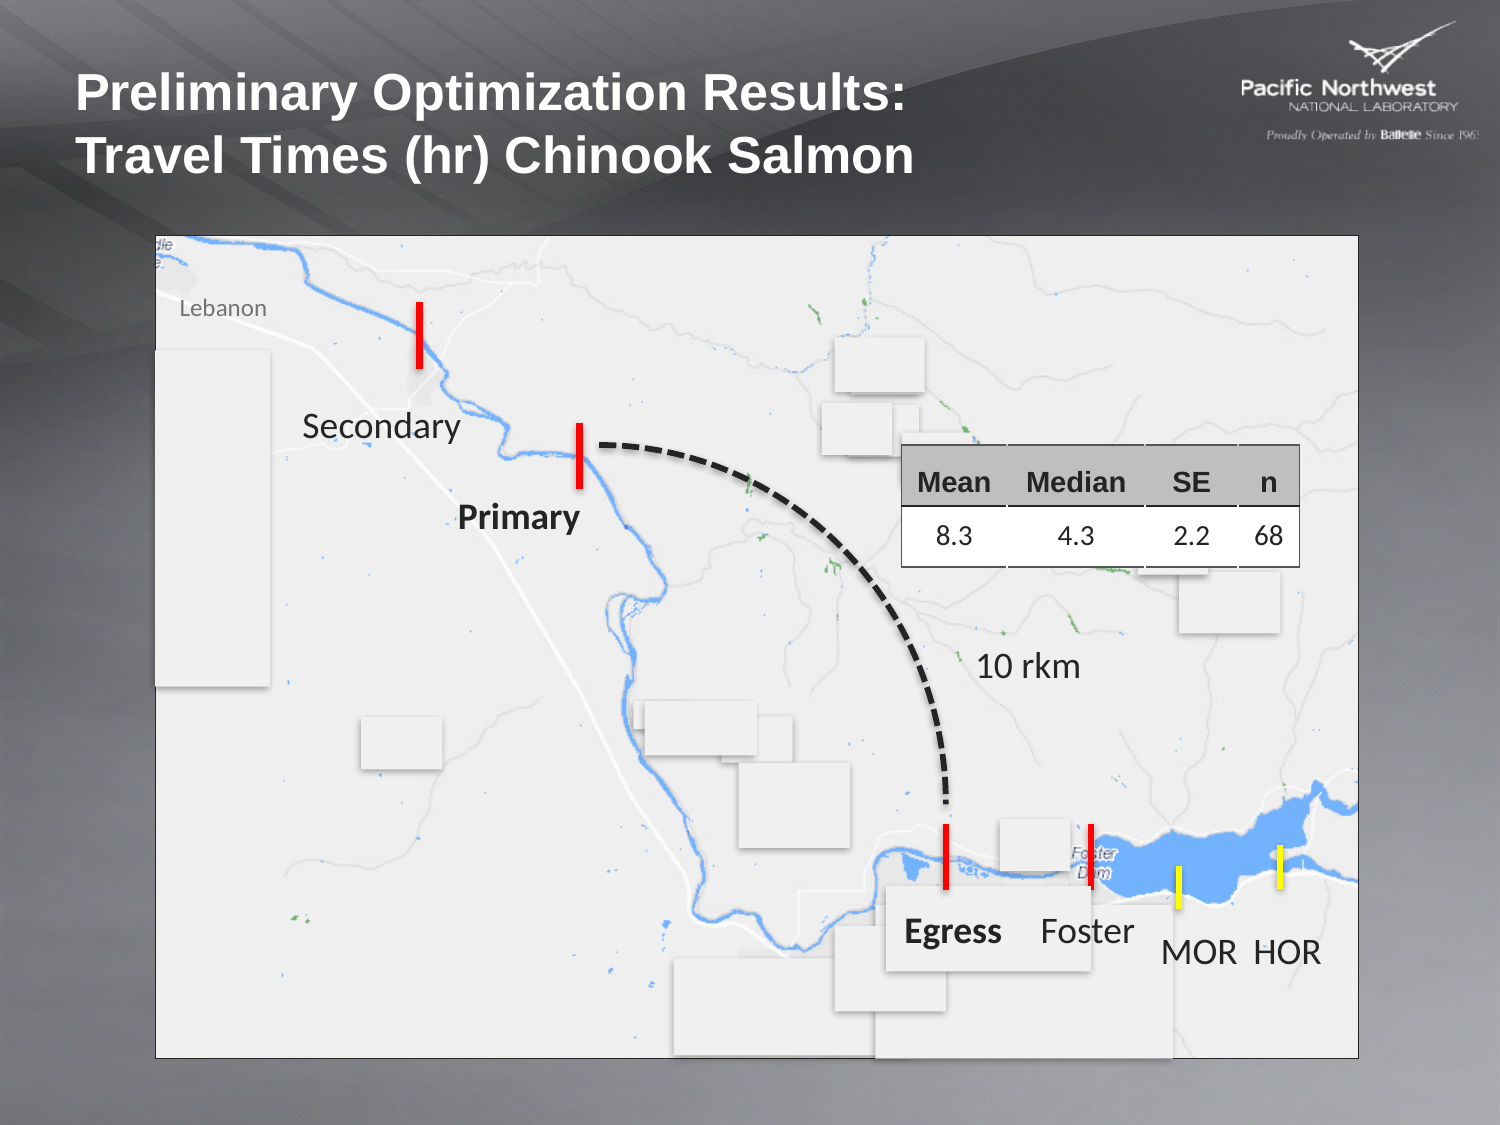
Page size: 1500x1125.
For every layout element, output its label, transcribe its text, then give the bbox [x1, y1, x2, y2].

picture [0, 0, 1500, 1125]
title Preliminary Optimization Results: Travel Times (hr) Chinook Salmon [75, 58, 1163, 185]
